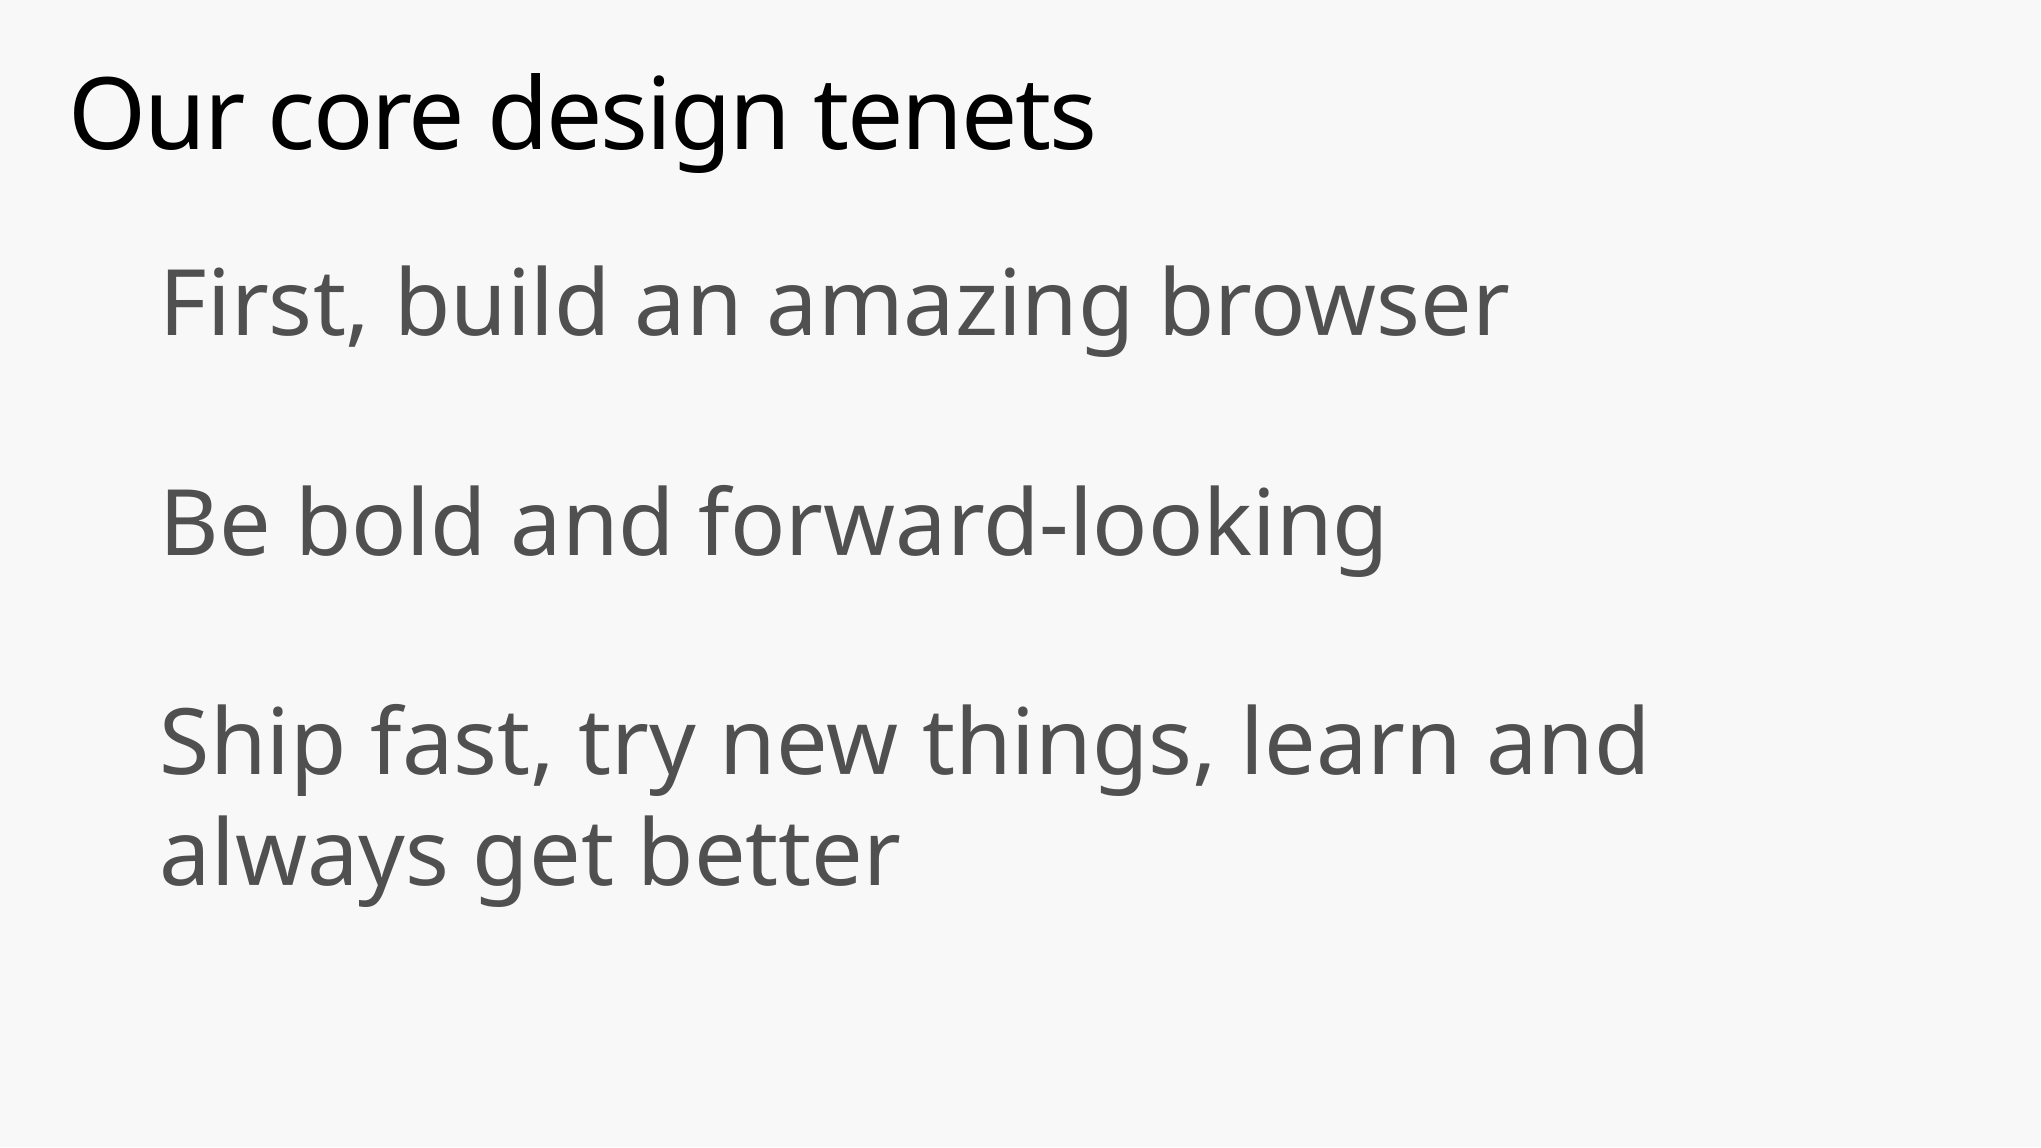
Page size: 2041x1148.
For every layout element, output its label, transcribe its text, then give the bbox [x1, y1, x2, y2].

text_box First, build an amazing browser Be bold and forward-looking Ship fast, try new things, learn and always get better [145, 236, 1896, 911]
title Our core design tenets [45, 48, 1996, 199]
